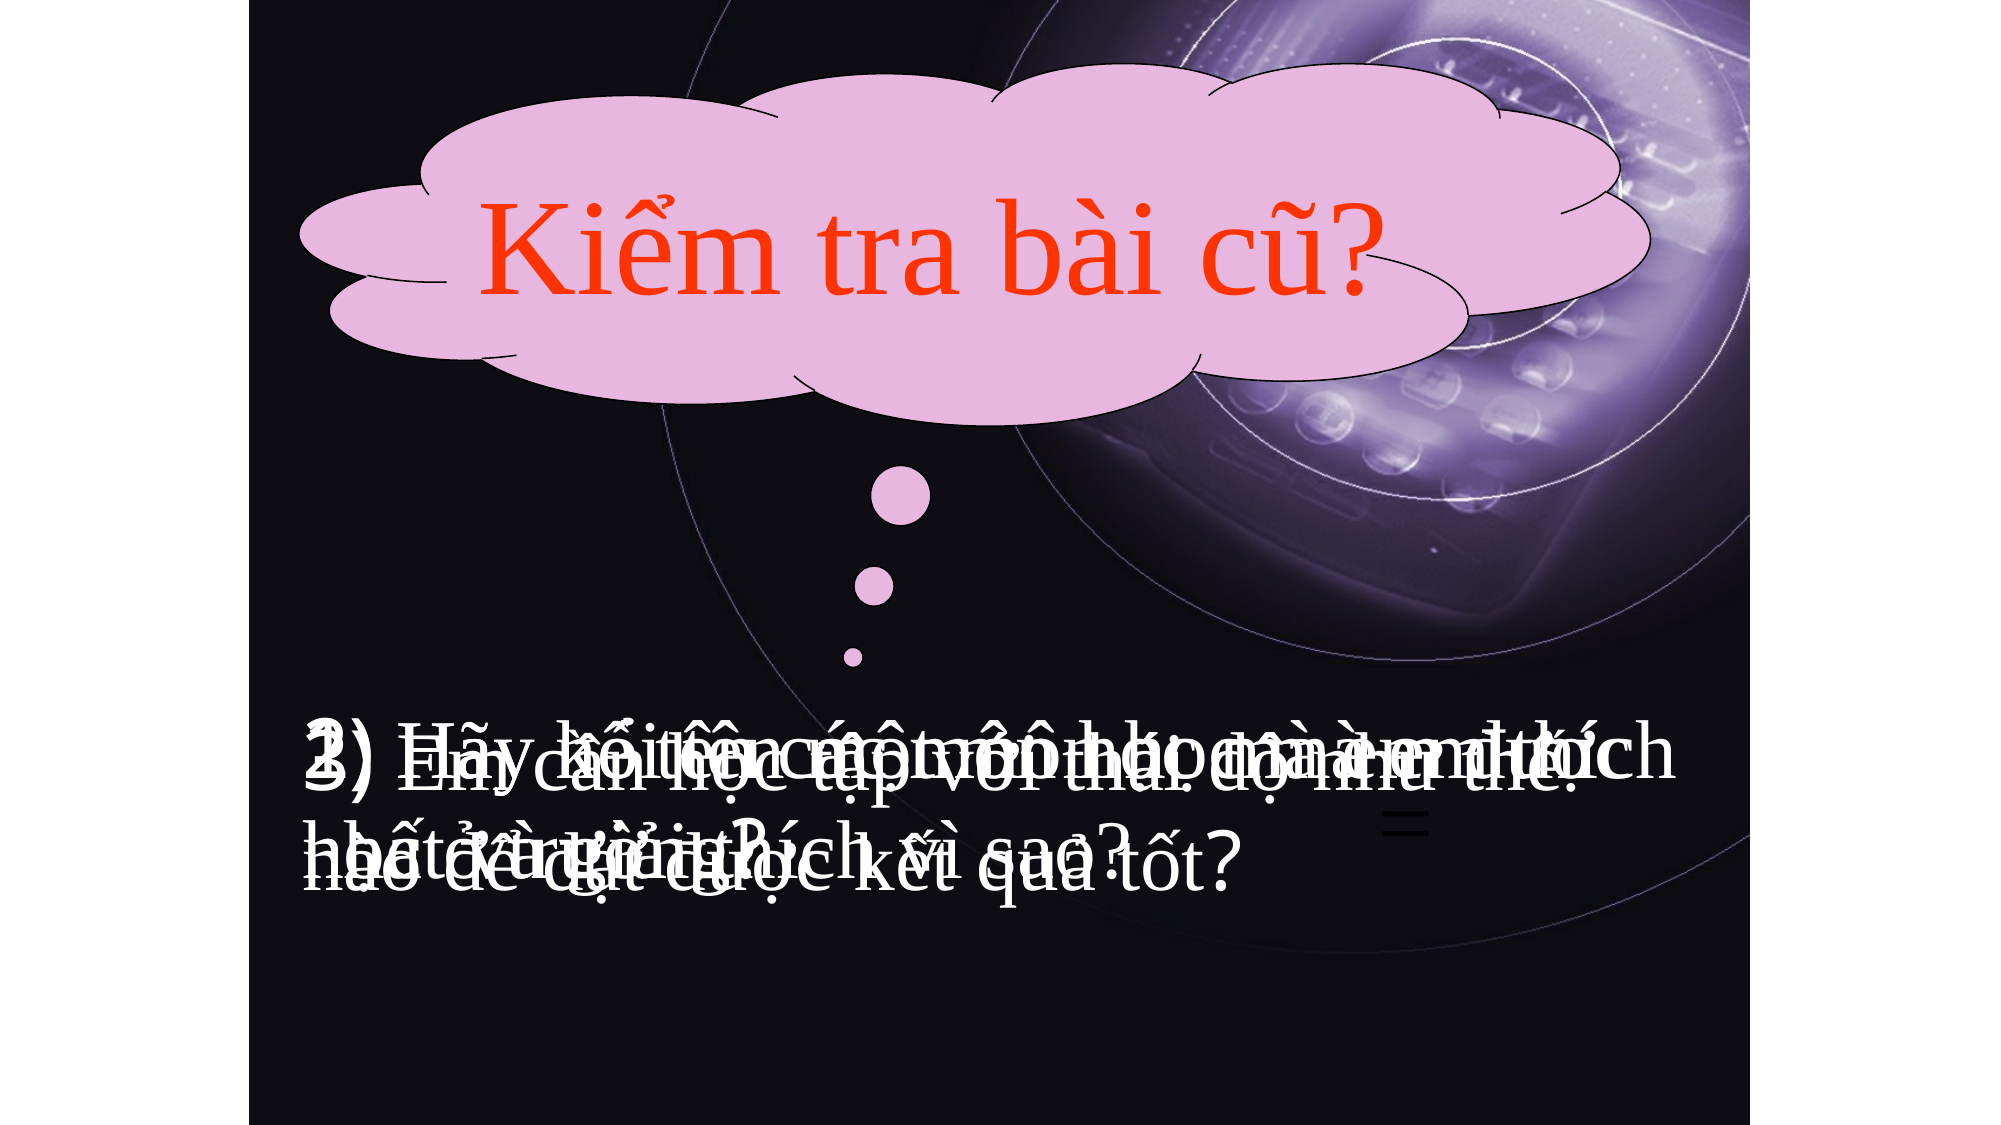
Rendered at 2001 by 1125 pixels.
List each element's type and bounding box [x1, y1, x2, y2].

picture [249, 0, 1751, 1125]
